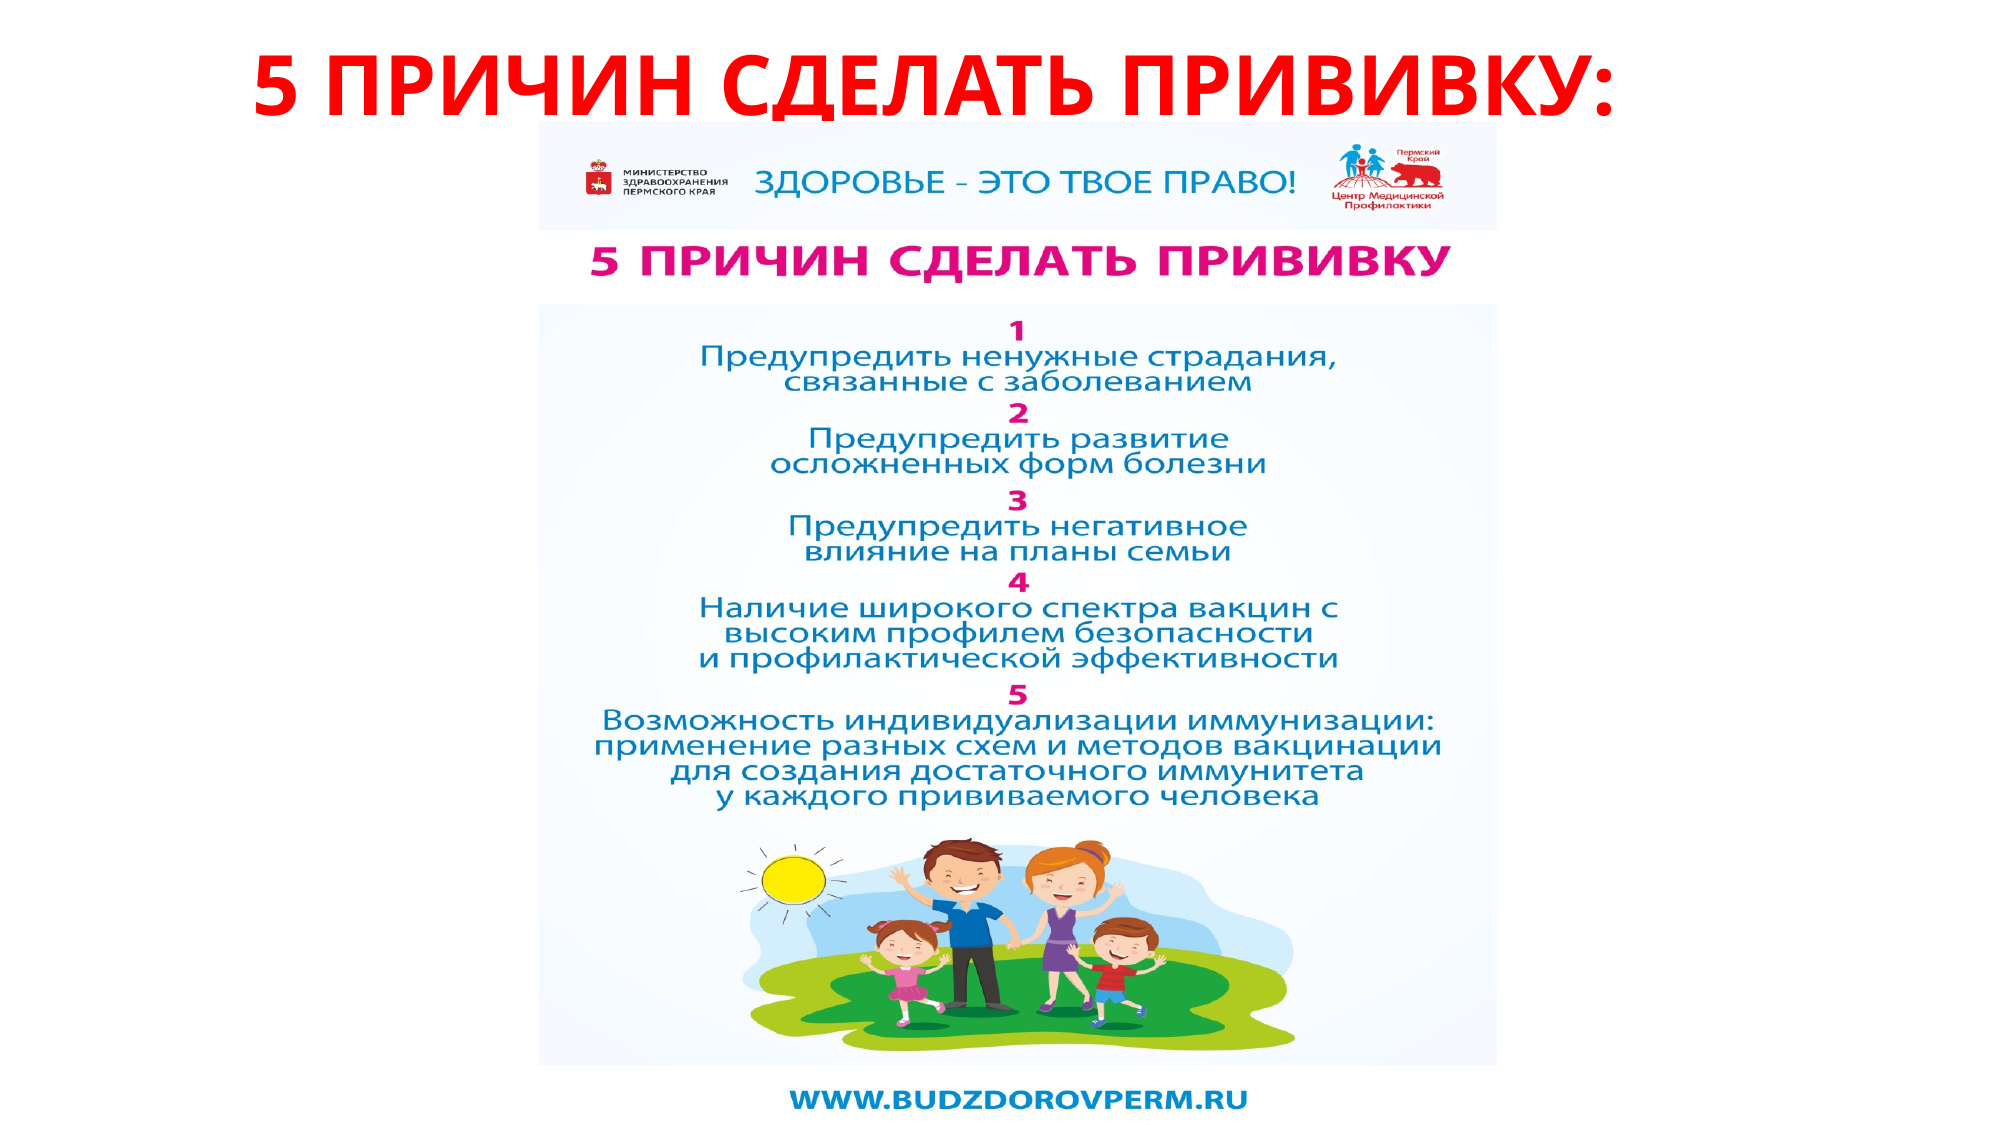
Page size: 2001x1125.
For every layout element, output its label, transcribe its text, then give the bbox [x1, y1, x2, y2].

text_box 5 ПРИЧИН СДЕЛАТЬ ПРИВИВКУ: [238, 24, 1843, 140]
picture [538, 121, 1497, 1125]
